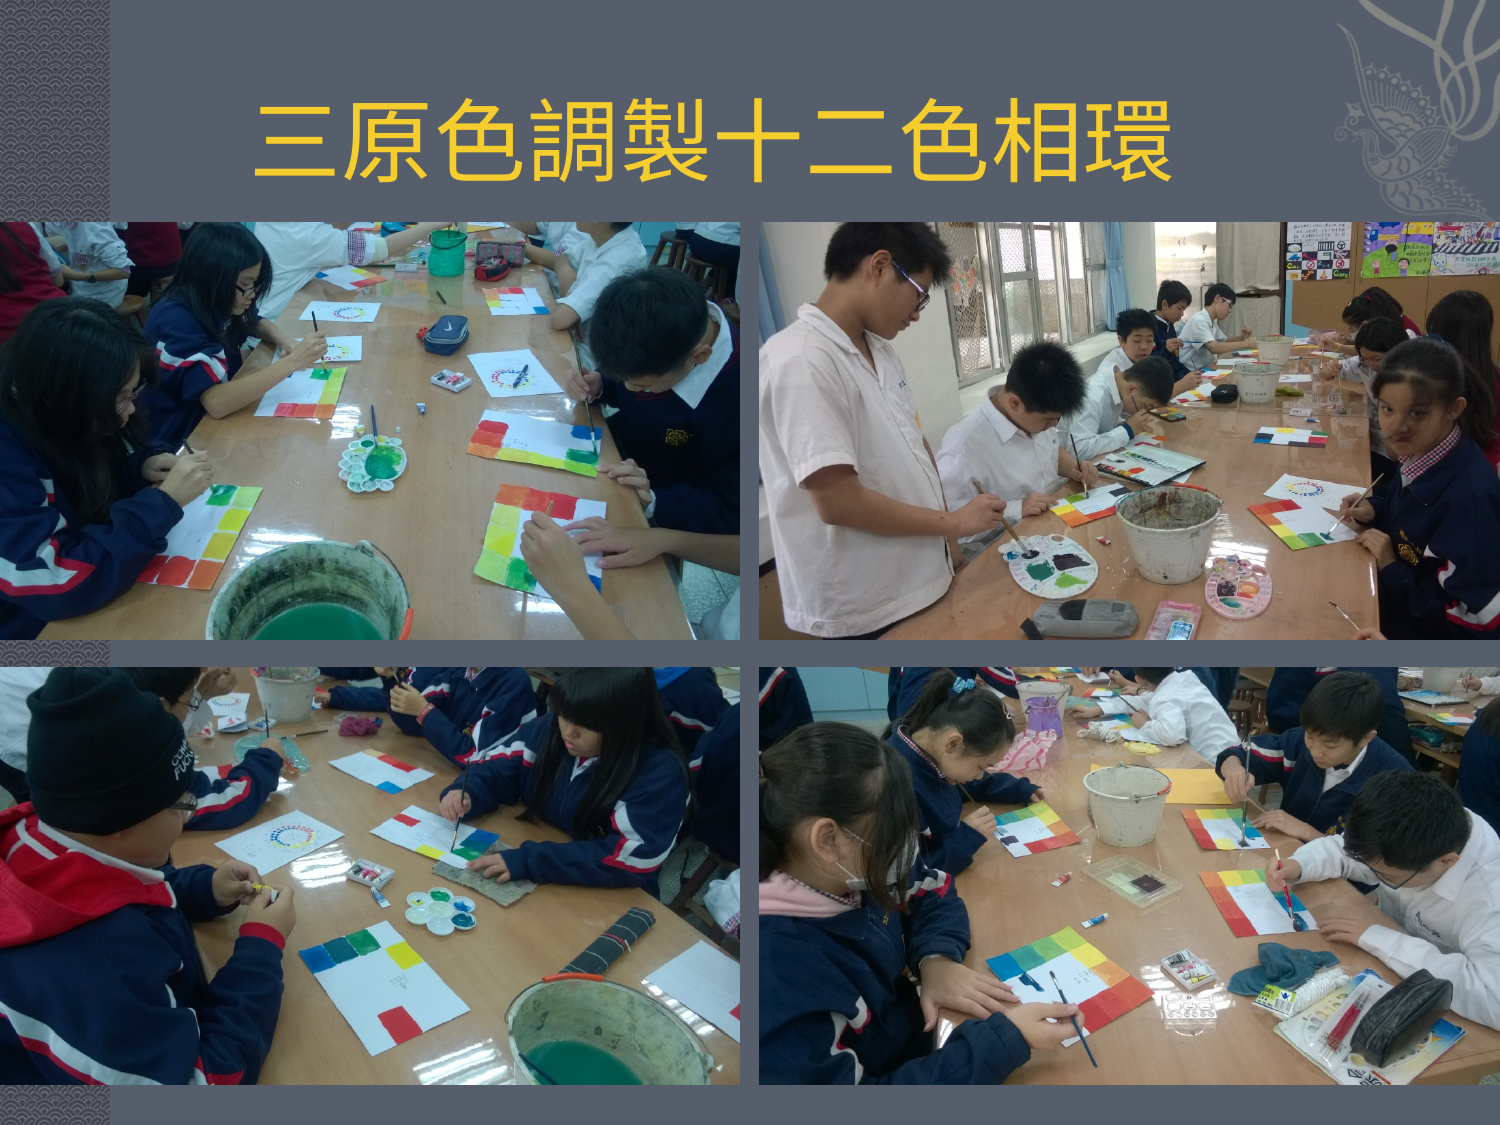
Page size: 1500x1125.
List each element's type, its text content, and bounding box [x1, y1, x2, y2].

picture [0, 222, 741, 640]
picture [759, 222, 1500, 640]
picture [759, 667, 1500, 1086]
title 三原色調製十二色相環 [75, 45, 1351, 217]
picture [0, 667, 741, 1086]
